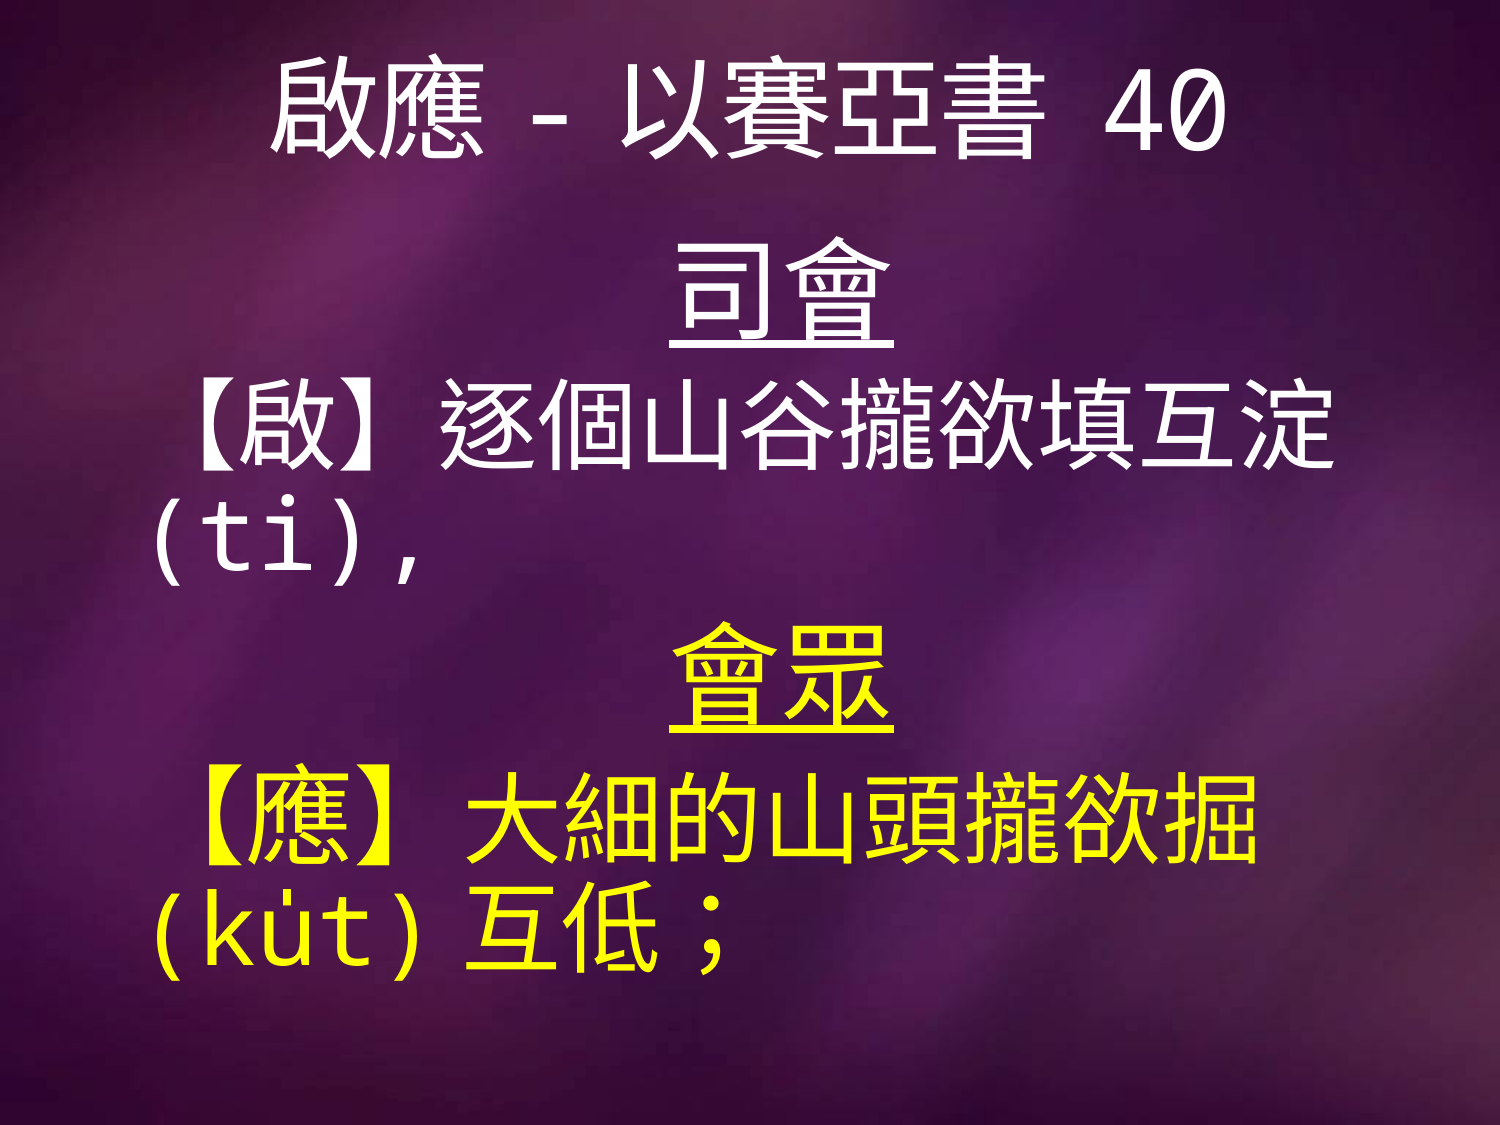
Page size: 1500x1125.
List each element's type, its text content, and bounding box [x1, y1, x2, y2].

picture [0, 0, 1500, 1125]
title 啟應-以賽亞書 40 [62, 37, 1438, 174]
list 司會 【啟】逐個山谷攏欲填互淀(ti), 會眾 【應】大細的山頭攏欲掘(ku̍t)互低； [137, 234, 1425, 1010]
